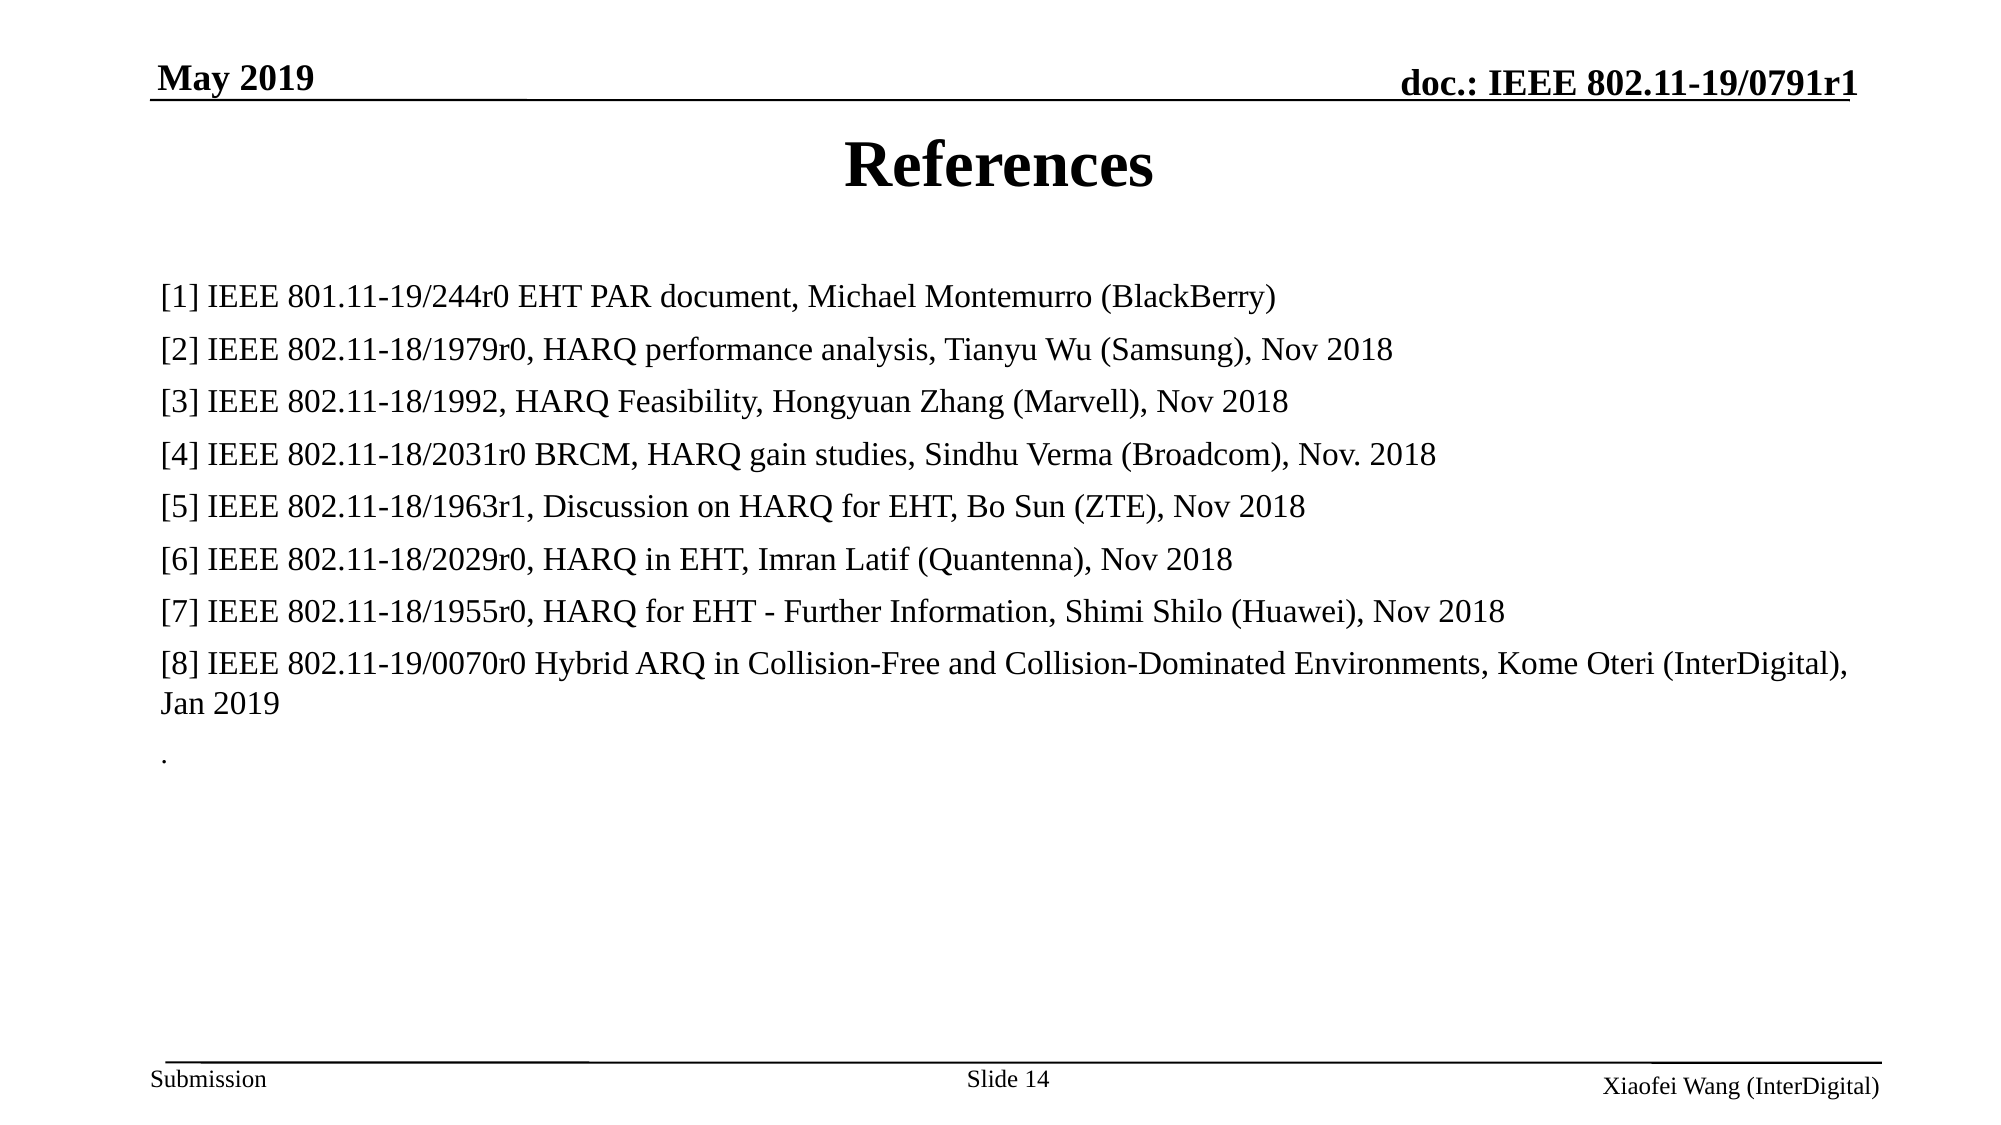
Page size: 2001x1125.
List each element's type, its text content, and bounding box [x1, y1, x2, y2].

text_box References [362, 112, 1638, 267]
slide_number Slide 14 [950, 1061, 1067, 1123]
text_box [1] IEEE 801.11-19/244r0 EHT PAR document, Michael Montemurro (BlackBerry) [2] IEEE 802.11-18/1979r0, HARQ performance analysis, Tianyu Wu (Samsung), Nov 2018 [3] IEEE 802.11-18/1992, HARQ Feasibility, Hongyuan Zhang (Marvell), Nov 2018 [4] IEEE 802.11-18/2031r0 BRCM, HARQ gain studies, Sindhu Verma (Broadcom), Nov. 2018 [5] IEEE 802.11-18/1963r1, Discussion on HARQ for EHT, Bo Sun (ZTE), Nov 2018 [6] IEEE 802.11-18/2029r0, HARQ in EHT, Imran Latif (Quantenna), Nov 2018 [7] IEEE 802.11-18/1955r0, HARQ for EHT - Further Information, Shimi Shilo (Huawei), Nov 2018 [8] IEEE 802.11-19/0070r0 Hybrid ARQ in Collision-Free and Collision-Dominated Environments, Kome Oteri (InterDigital), Jan 2019 . [145, 267, 1871, 958]
